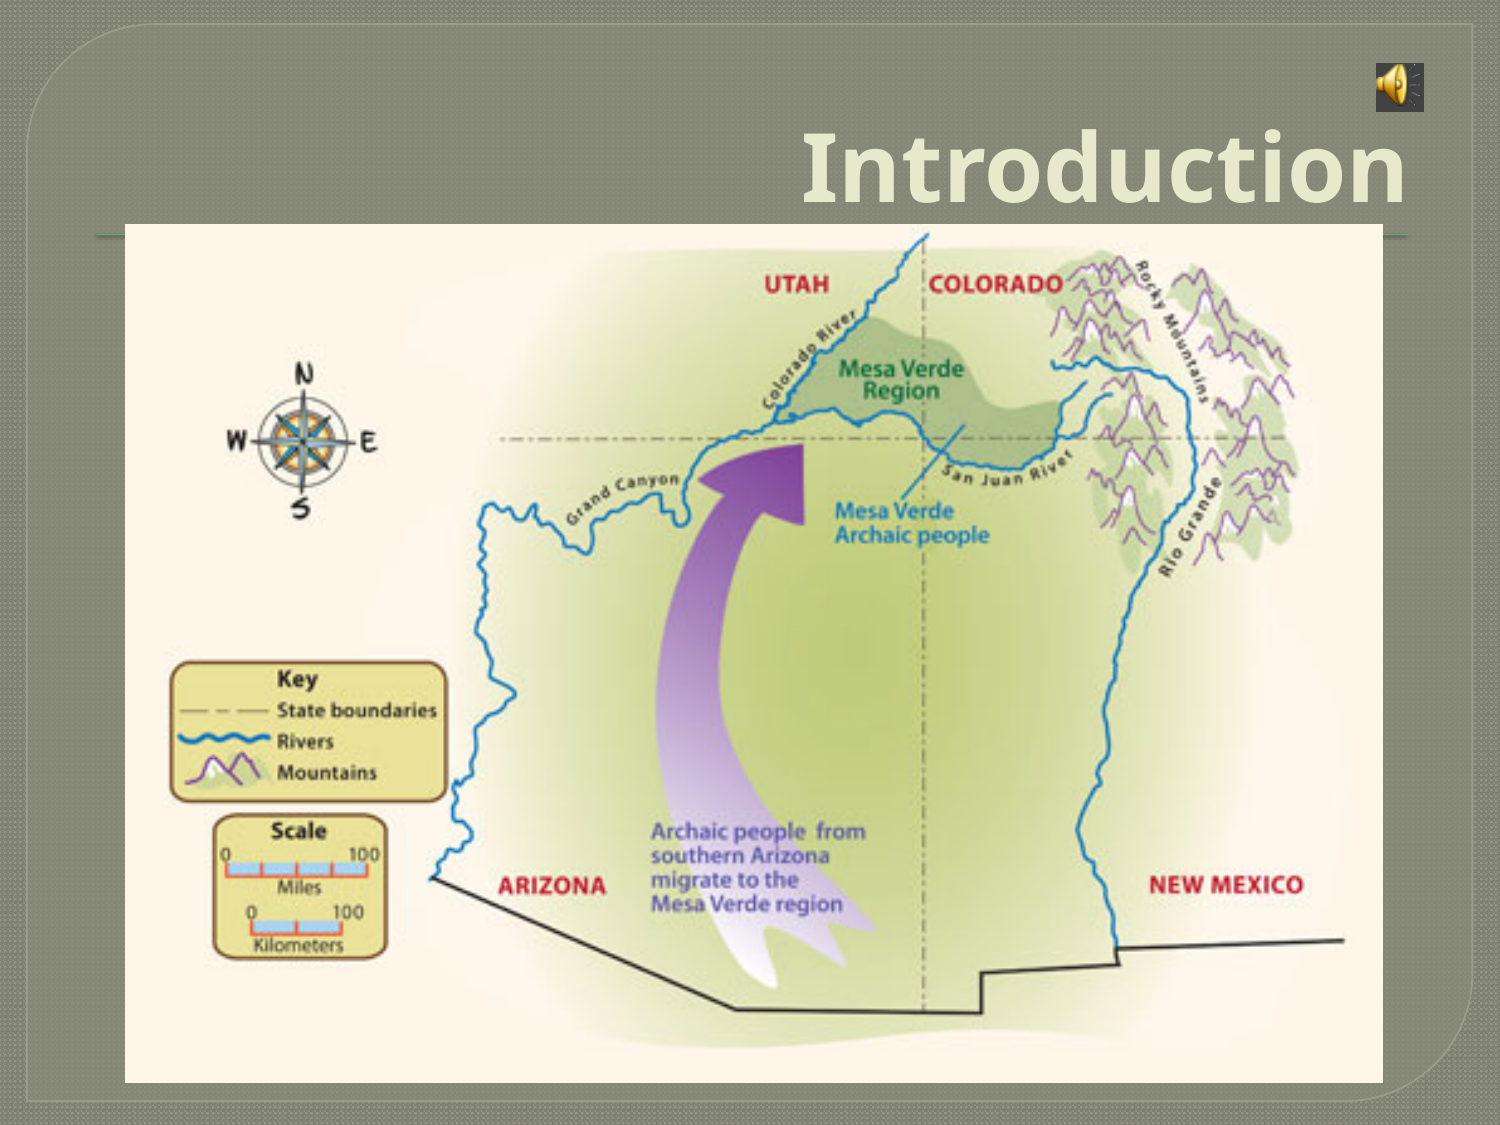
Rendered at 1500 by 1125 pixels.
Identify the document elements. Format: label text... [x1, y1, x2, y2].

picture [124, 224, 1383, 1083]
picture [1374, 62, 1426, 113]
title Introduction [75, 41, 1425, 230]
